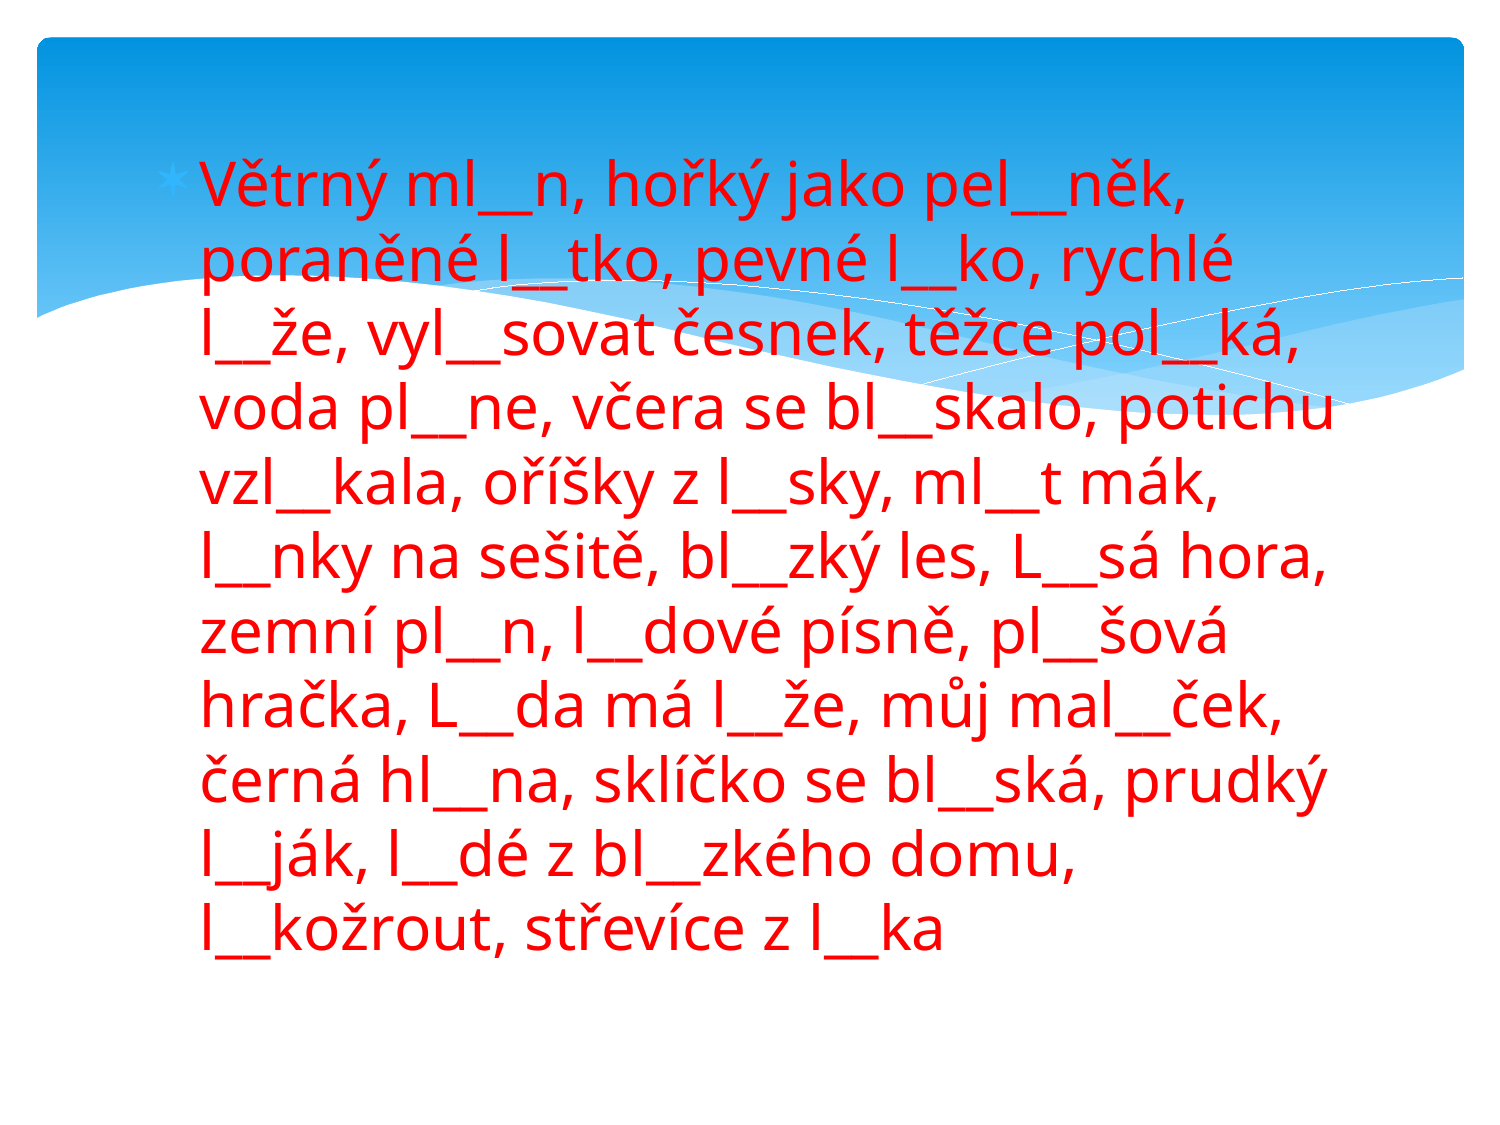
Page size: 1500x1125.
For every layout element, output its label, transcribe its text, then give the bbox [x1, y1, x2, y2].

list Větrný ml__n, hořký jako pel__něk, poraněné l__tko, pevné l__ko, rychlé l__že, vyl__sovat česnek, těžce pol__ká, voda pl__ne, včera se bl__skalo, potichu vzl__kala, oříšky z l__sky, ml__t mák, l__nky na sešitě, bl__zký les, L__sá hora, zemní pl__n, l__dové písně, pl__šová hračka, L__da má l__že, můj mal__ček, černá hl__na, sklíčko se bl__ská, prudký l__ják, l__dé z bl__zkého domu, l__kožrout, střevíce z l__ka [143, 137, 1359, 1005]
